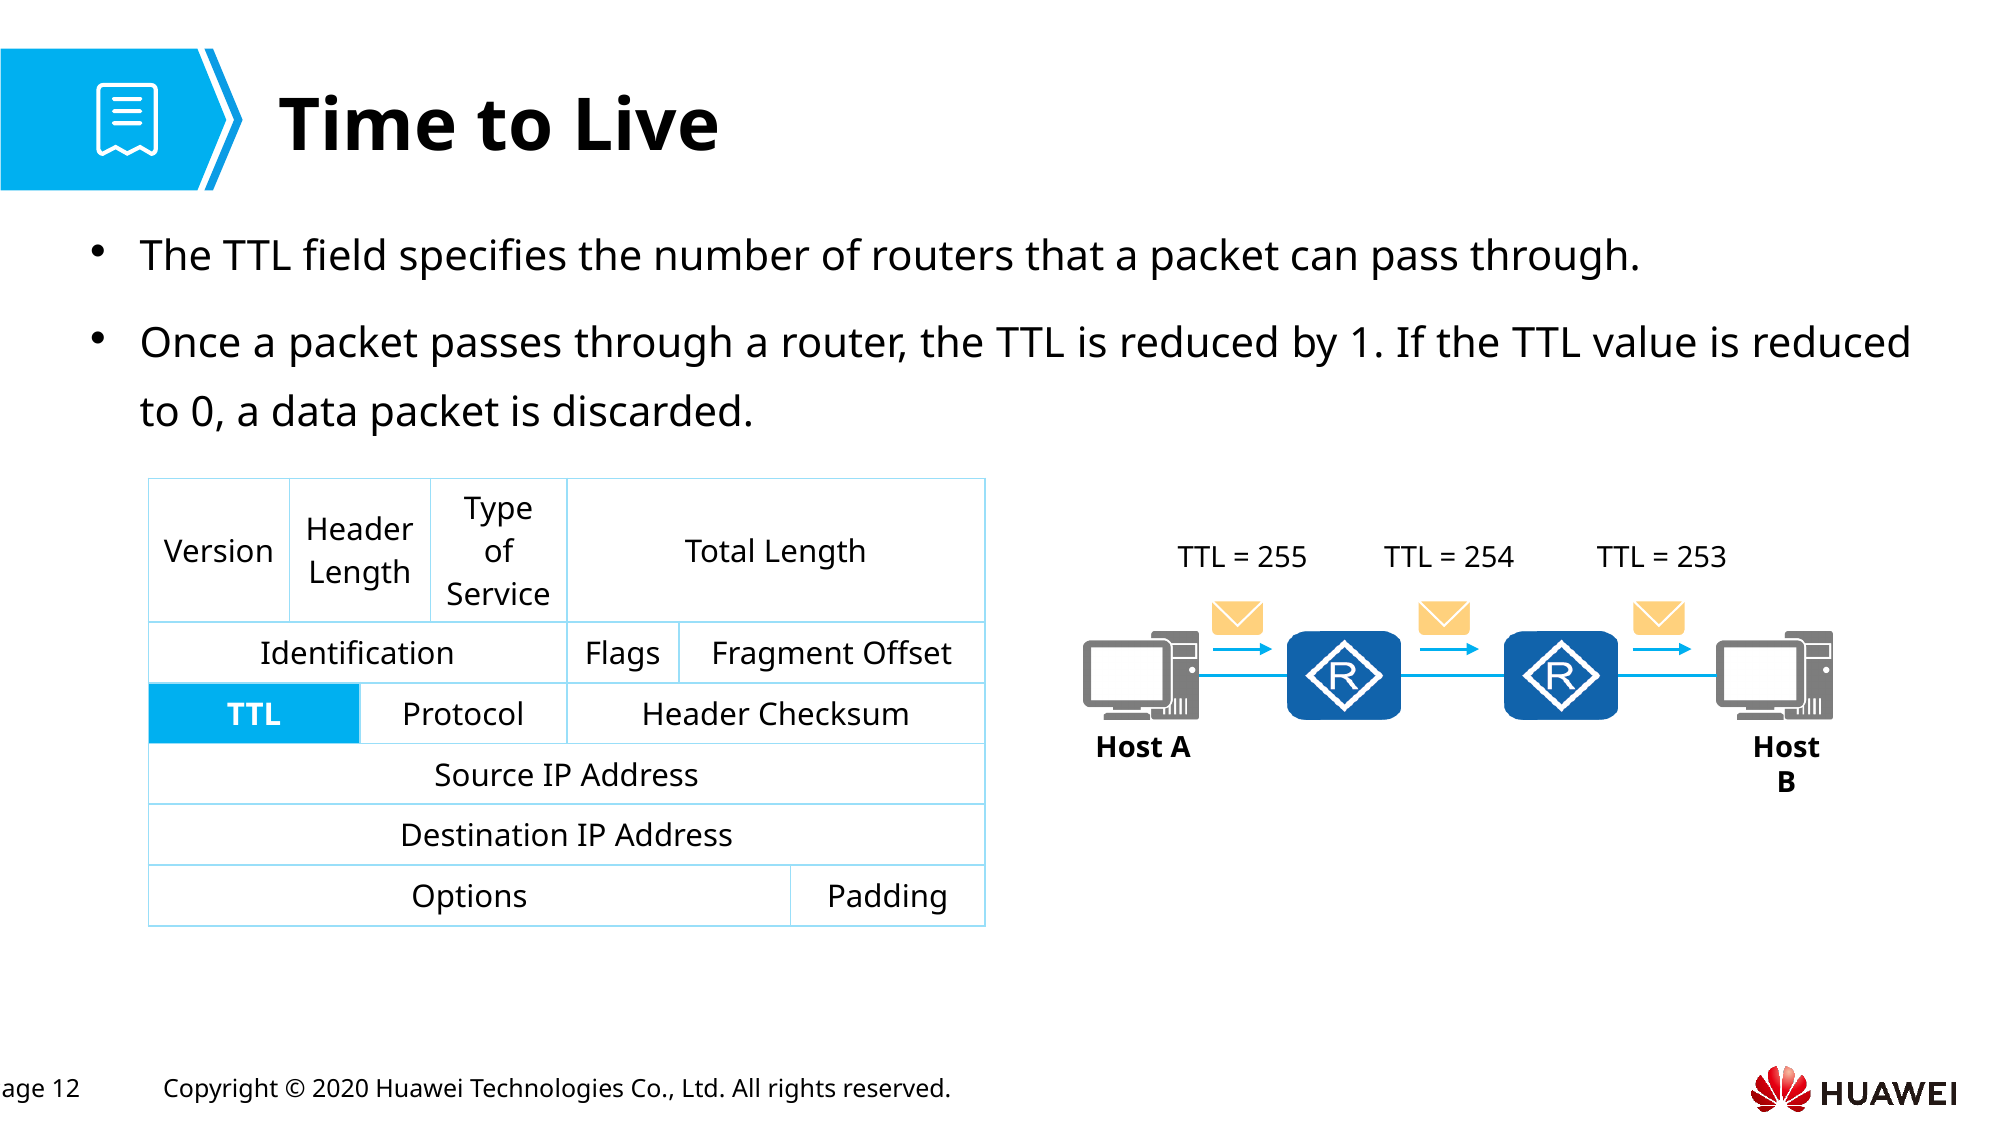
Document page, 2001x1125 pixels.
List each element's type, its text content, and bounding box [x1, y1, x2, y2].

table_cell Identification [149, 623, 566, 682]
list The TTL field specifies the number of routers that a packet can pass through. Once a packet passes through a router, the TTL is reduced by 1. If the TTL value is reduced to 0, a data packet is discarded. [76, 202, 1927, 390]
table_header Version [149, 479, 289, 621]
text_box Host B [1724, 720, 1849, 772]
table_cell Padding [791, 866, 984, 925]
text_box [1417, 600, 1471, 636]
picture [1083, 631, 1199, 720]
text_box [1211, 600, 1264, 636]
table_cell Options [149, 866, 790, 925]
table_header Header Length [290, 479, 430, 621]
text_box TTL = 253 [1580, 530, 1744, 582]
picture [1504, 631, 1618, 720]
table_cell Header Checksum [568, 684, 984, 743]
table_cell Protocol [361, 684, 566, 743]
text_box Host A [1080, 720, 1206, 772]
picture [1287, 631, 1401, 720]
title Time to Live [261, 73, 1875, 180]
table_header Total Length [568, 479, 984, 621]
table_cell Destination IP Address [149, 805, 984, 864]
table_cell TTL [149, 684, 359, 743]
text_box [1632, 600, 1686, 636]
text_box TTL = 254 [1367, 530, 1532, 582]
table_header Type of Service [431, 479, 566, 621]
text_box TTL = 255 [1160, 530, 1325, 582]
picture [1716, 631, 1833, 720]
table_cell Source IP Address [149, 744, 984, 803]
table_cell Fragment Offset [680, 623, 984, 682]
table_cell Flags [568, 623, 678, 682]
picture [1751, 1066, 1956, 1112]
